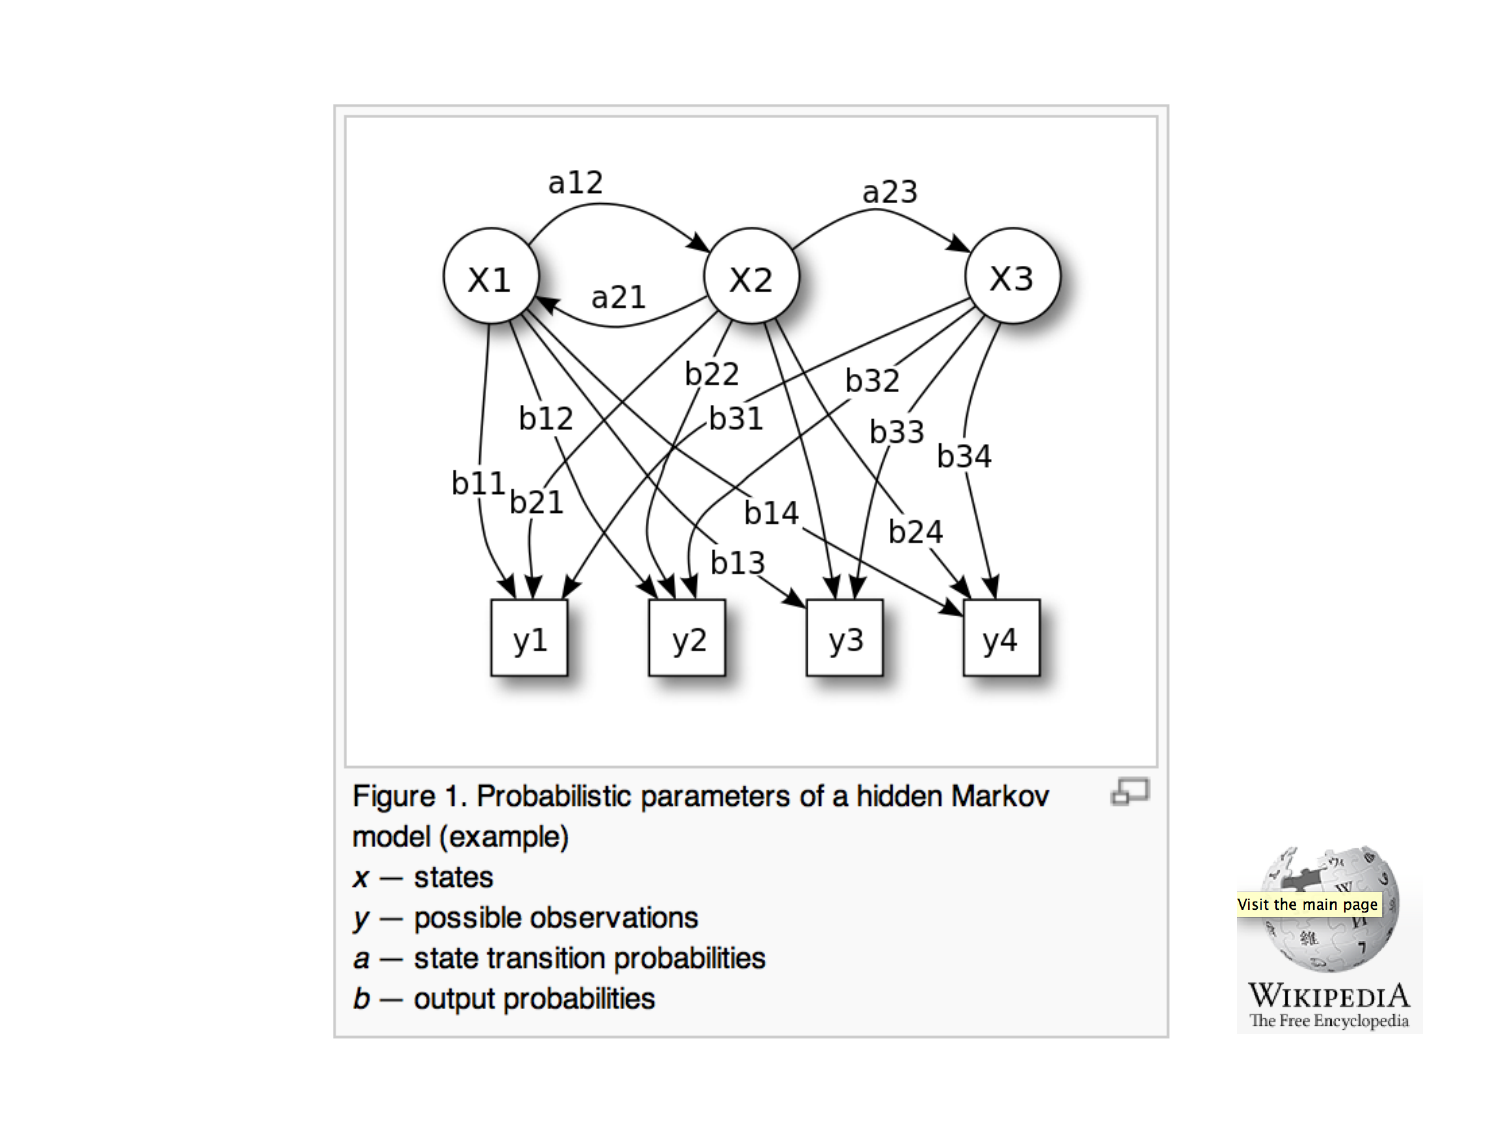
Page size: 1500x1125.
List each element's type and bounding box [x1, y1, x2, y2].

picture [1237, 837, 1424, 1035]
picture [328, 99, 1176, 1044]
